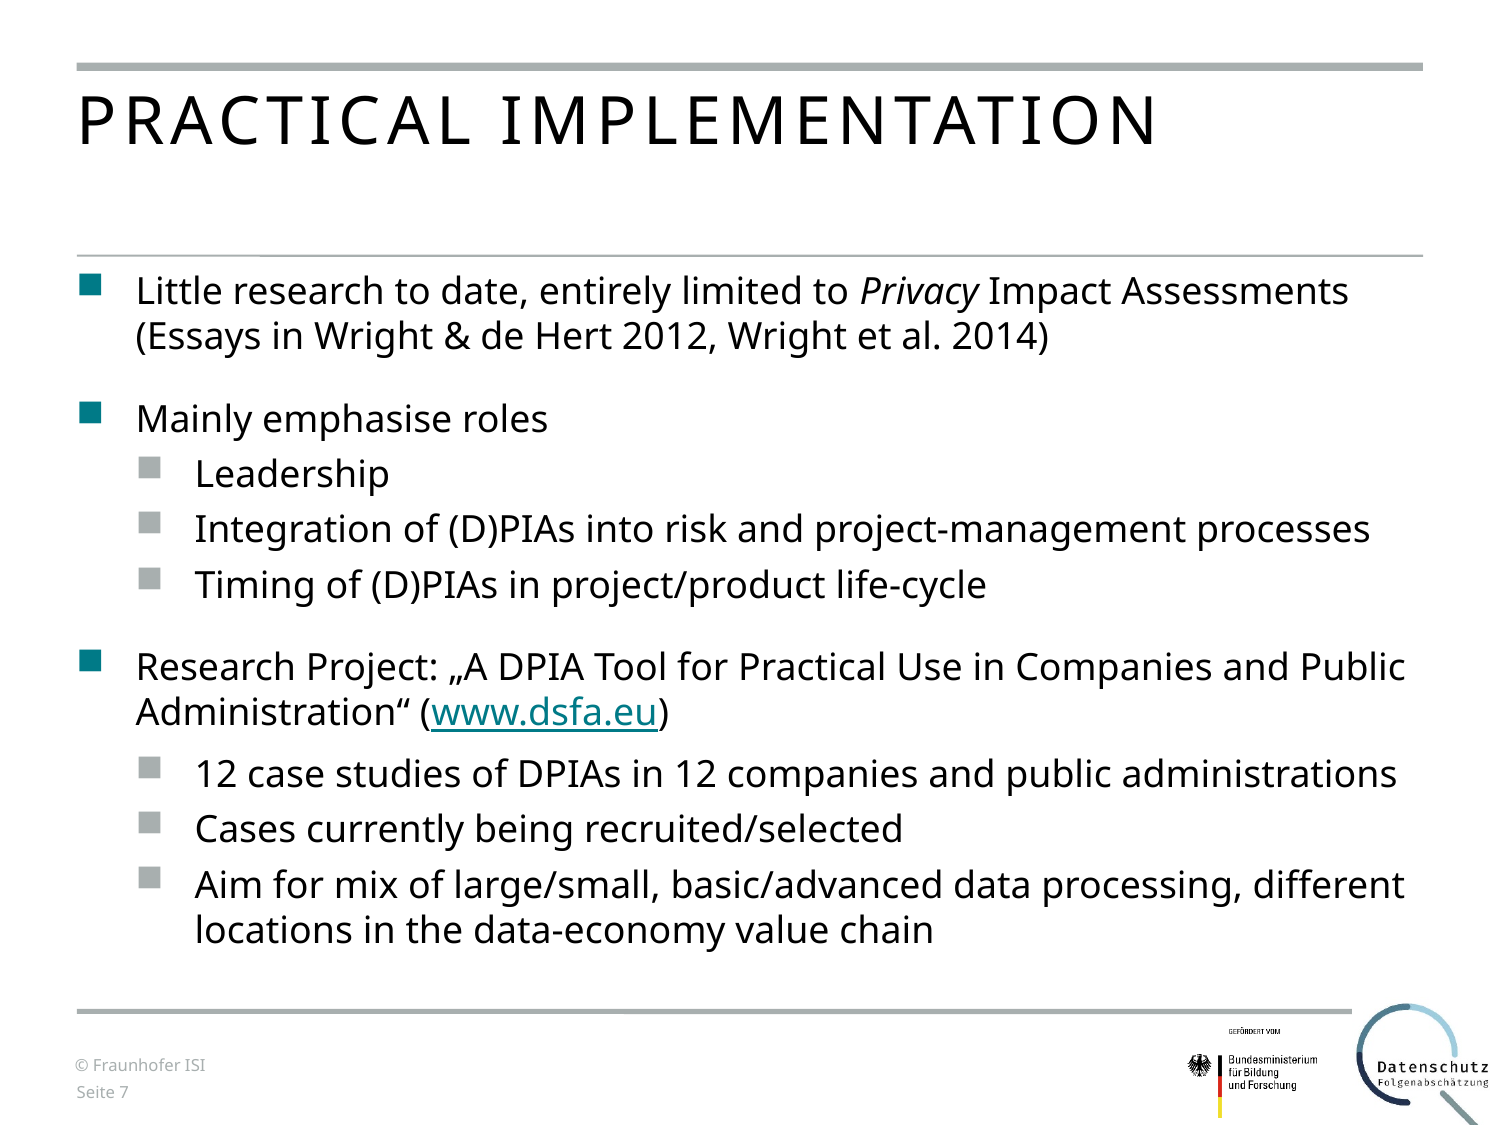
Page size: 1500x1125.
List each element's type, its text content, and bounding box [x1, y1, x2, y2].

picture [1187, 1027, 1317, 1118]
title PRACTICAL IMPLEMENTATION [76, 78, 1423, 244]
list Little research to date, entirely limited to Privacy Impact Assessments (Essays in Wright & de Hert 2012, Wright et al. 2014) Mainly emphasise roles Leadership Integration of (D)PIAs into risk and project-management processes Timing of (D)PIAs in project/product life-cycle Research Project: „A DPIA Tool for Practical Use in Companies and Public Administration“ (www.dsfa.eu) 12 case studies of DPIAs in 12 companies and public administrations Cases currently being recruited/selected Aim for mix of large/small, basic/advanced data processing, different locations in the data-economy value chain [76, 267, 1424, 988]
picture [1352, 997, 1490, 1125]
